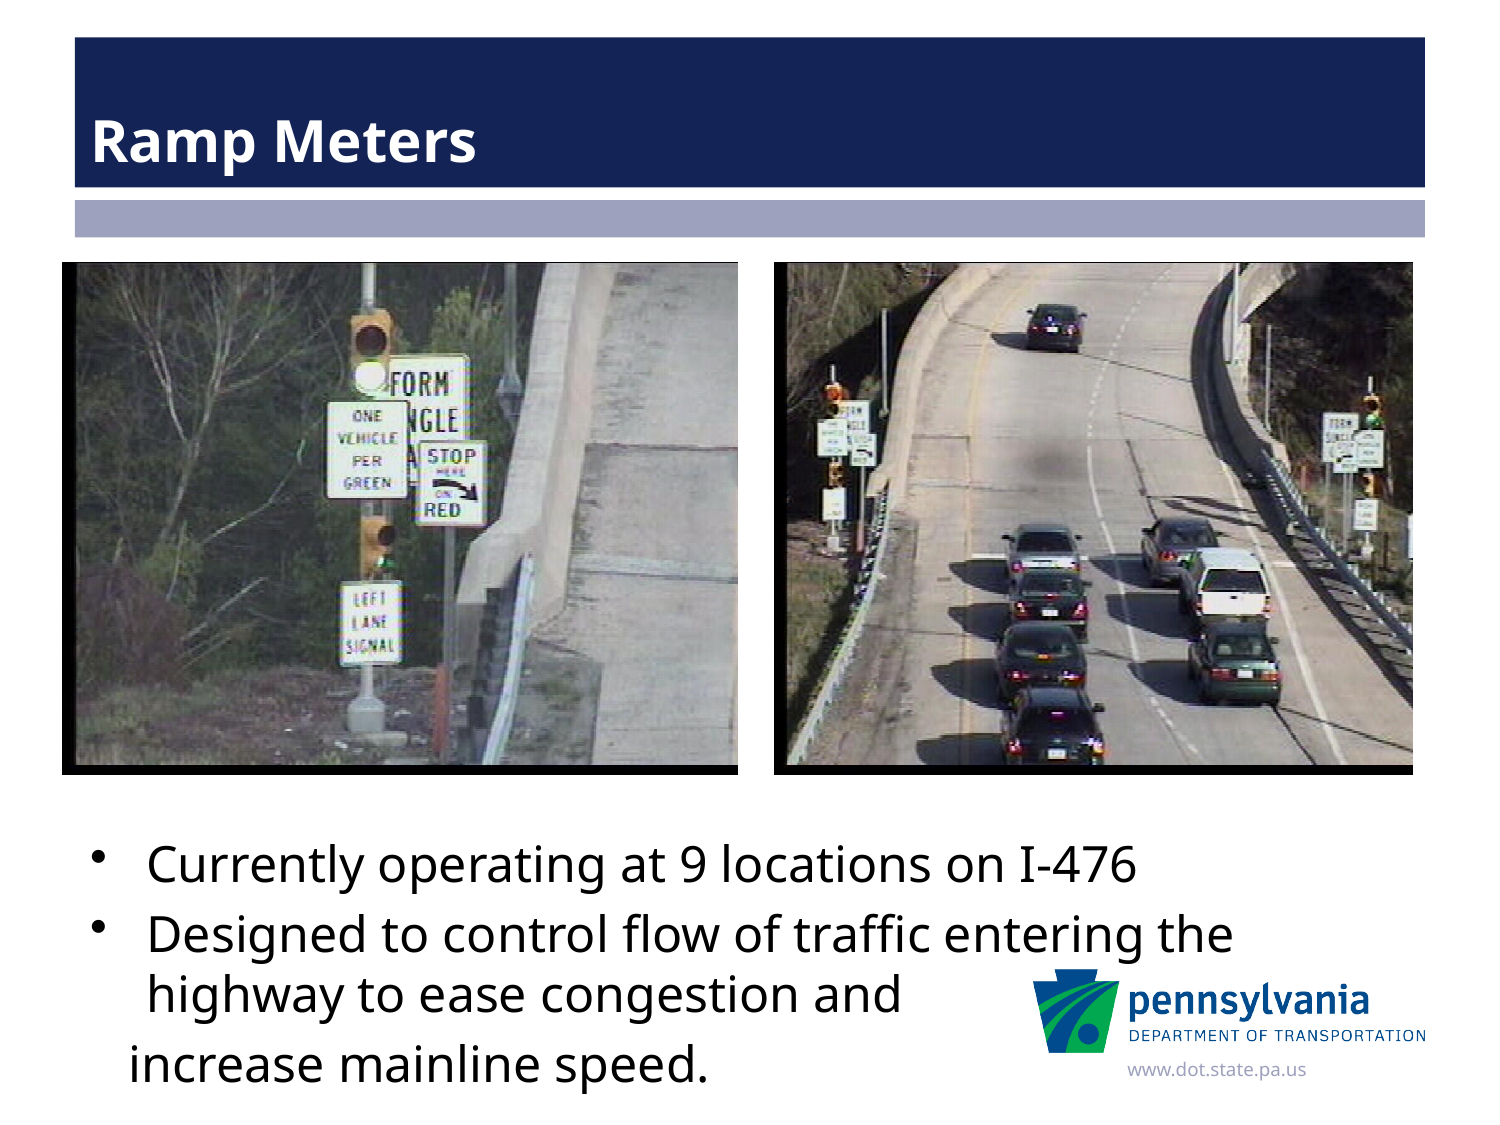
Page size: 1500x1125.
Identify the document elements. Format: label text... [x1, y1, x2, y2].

list Currently operating at 9 locations on I-476 Designed to control flow of traffic entering the highway to ease congestion and increase mainline speed. [74, 824, 1426, 1097]
title Ramp Meters [74, 45, 1426, 234]
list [774, 262, 1413, 776]
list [62, 262, 738, 776]
